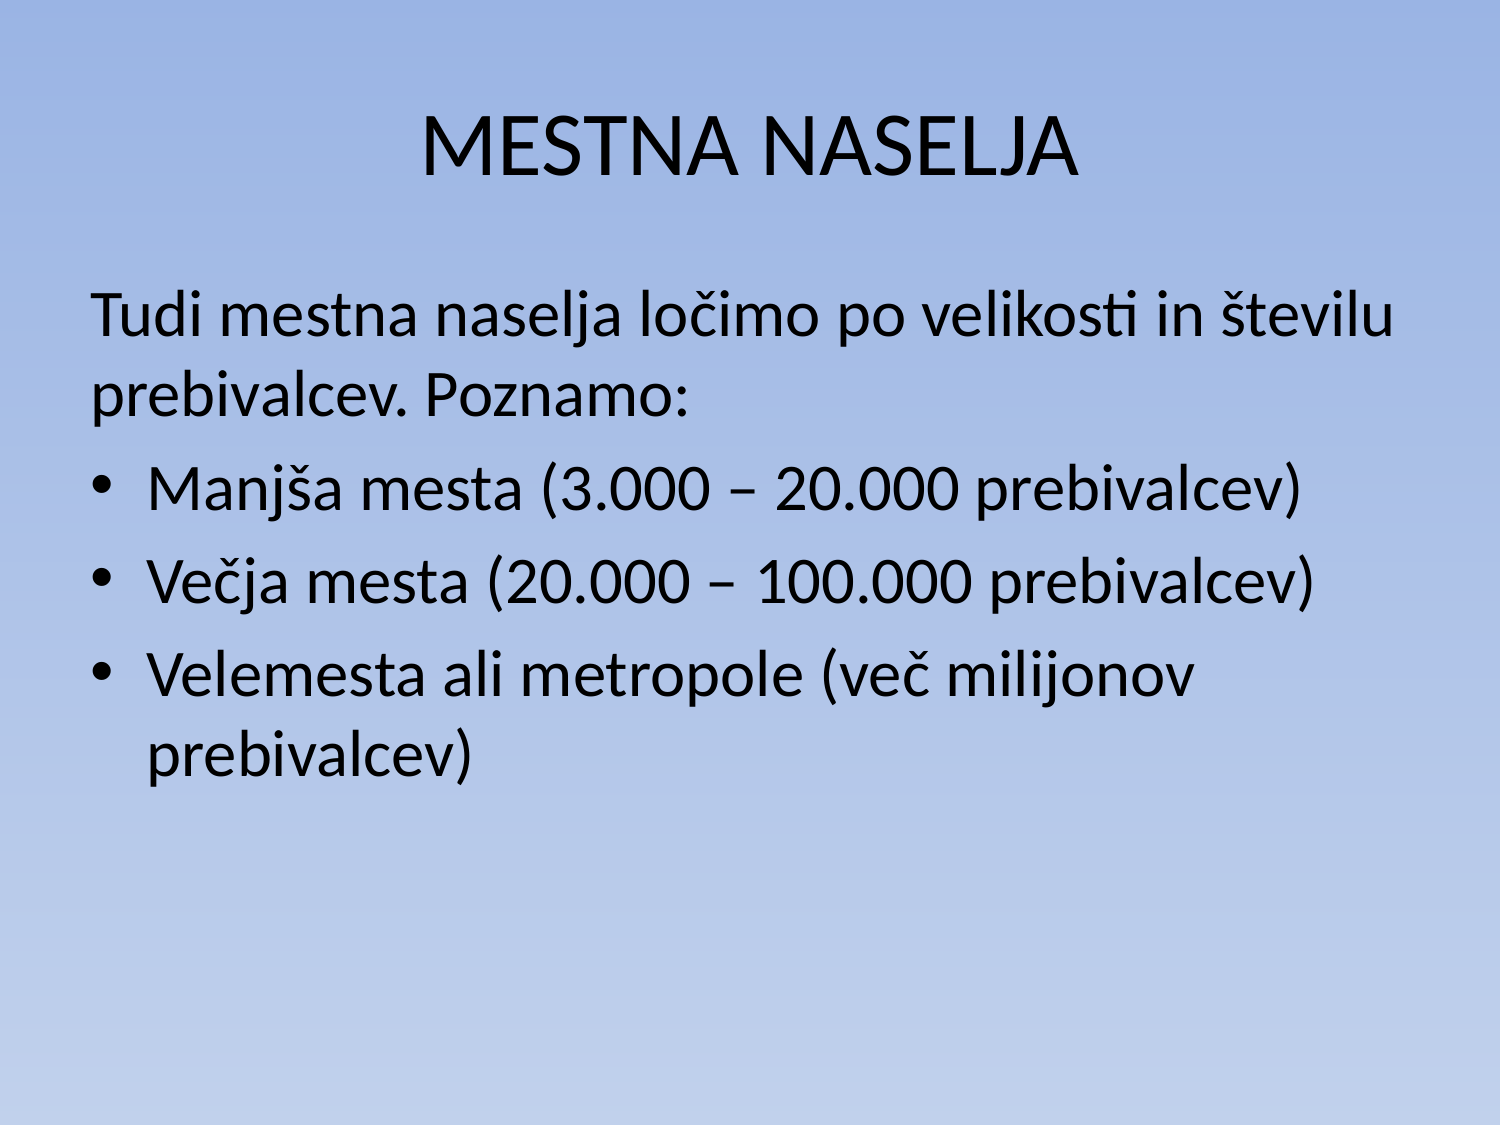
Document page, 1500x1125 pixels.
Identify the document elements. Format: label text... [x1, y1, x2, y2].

title MESTNA NASELJA [75, 45, 1425, 233]
list Tudi mestna naselja ločimo po velikosti in številu prebivalcev. Poznamo: Manjša mesta (3.000 – 20.000 prebivalcev) Večja mesta (20.000 – 100.000 prebivalcev) Velemesta ali metropole (več milijonov prebivalcev) [75, 262, 1425, 1005]
